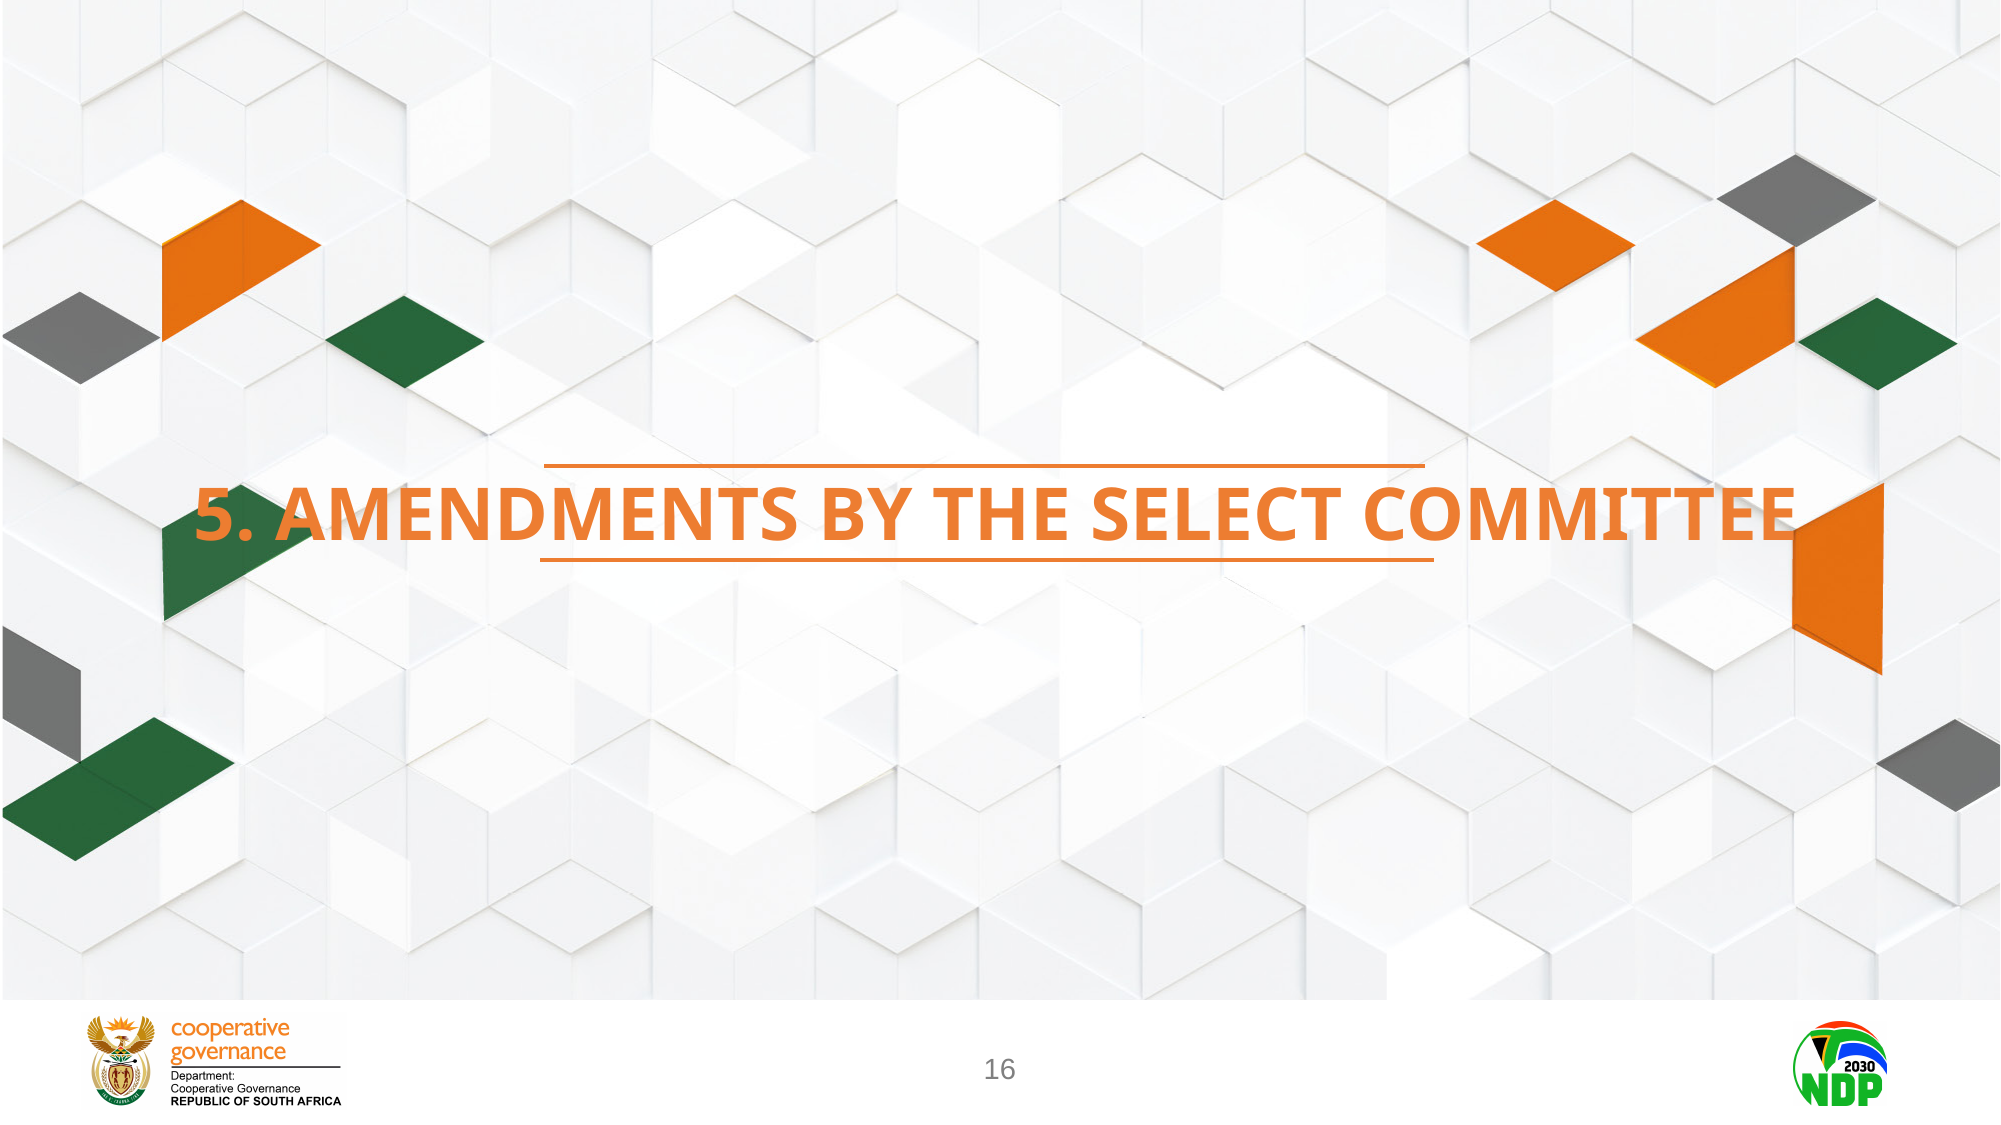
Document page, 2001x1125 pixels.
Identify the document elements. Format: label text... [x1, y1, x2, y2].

list 5. AMENDMENTS BY THE SELECT COMMITTEE [128, 470, 1865, 567]
picture [1793, 1021, 1887, 1106]
picture [81, 1012, 347, 1110]
picture [2, 0, 2001, 1000]
